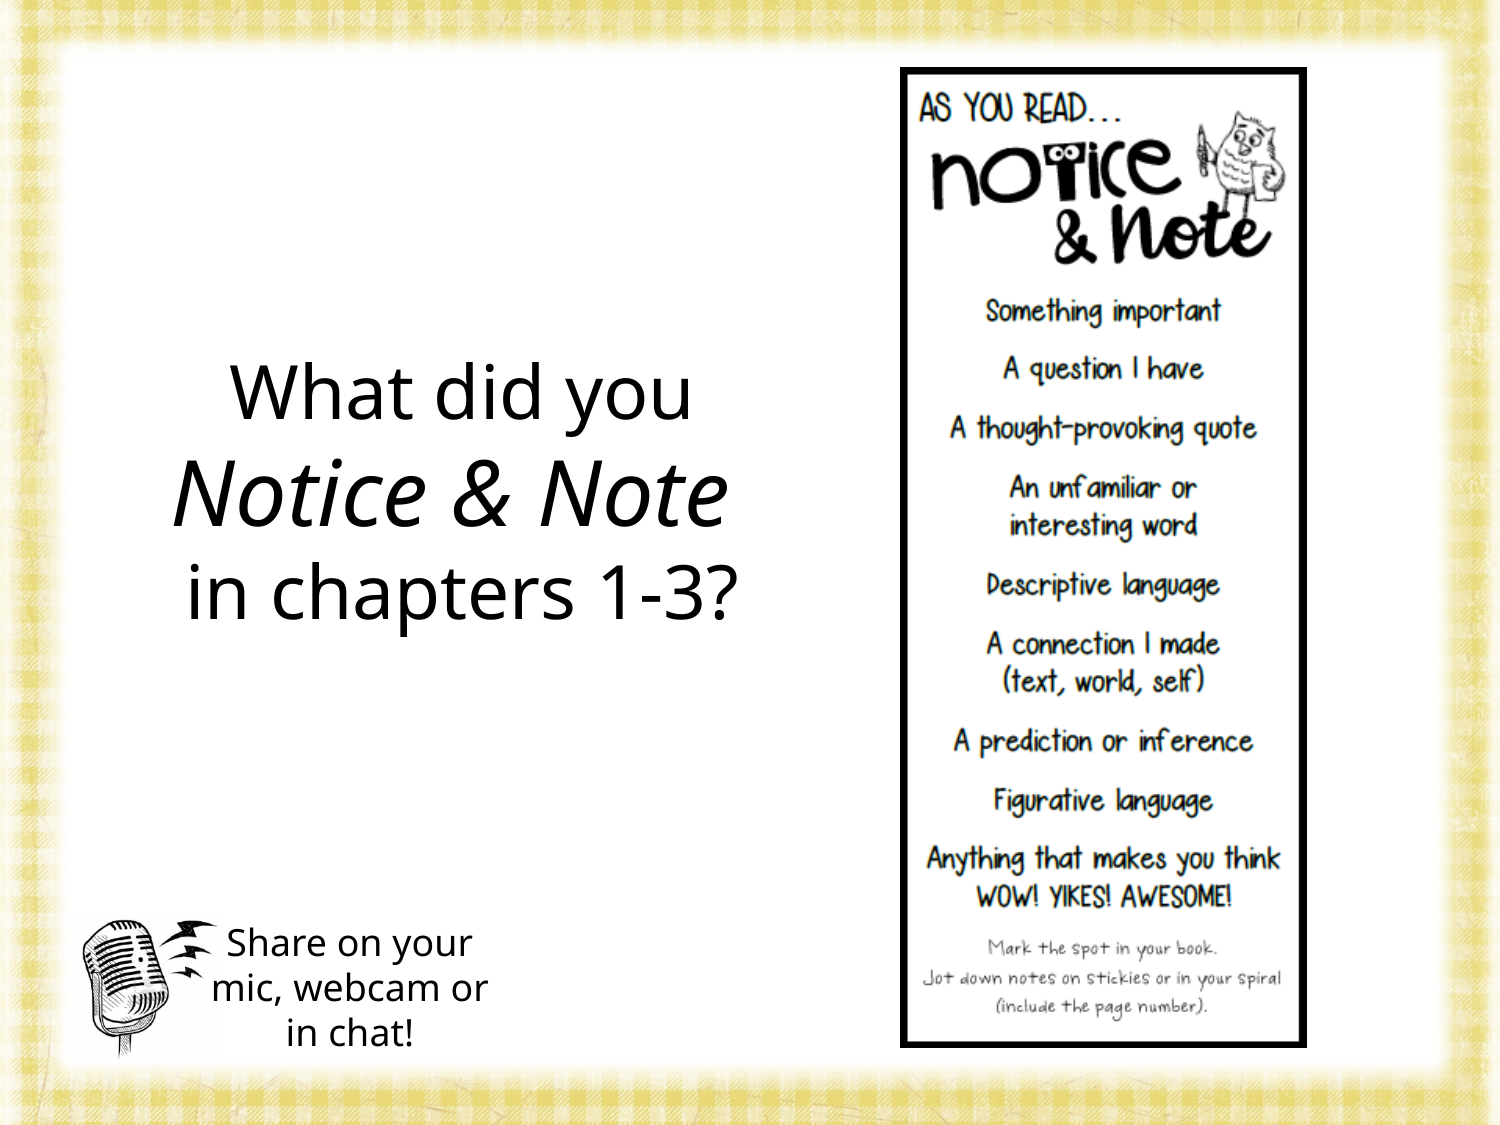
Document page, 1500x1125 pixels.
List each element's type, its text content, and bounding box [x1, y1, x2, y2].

text_box What did you Notice & Note in chapters 1-3? [144, 337, 781, 643]
text_box [63, 51, 1441, 1066]
text_box Share on your mic, webcam or in chat! [225, 911, 509, 1062]
picture [0, 0, 1500, 1125]
